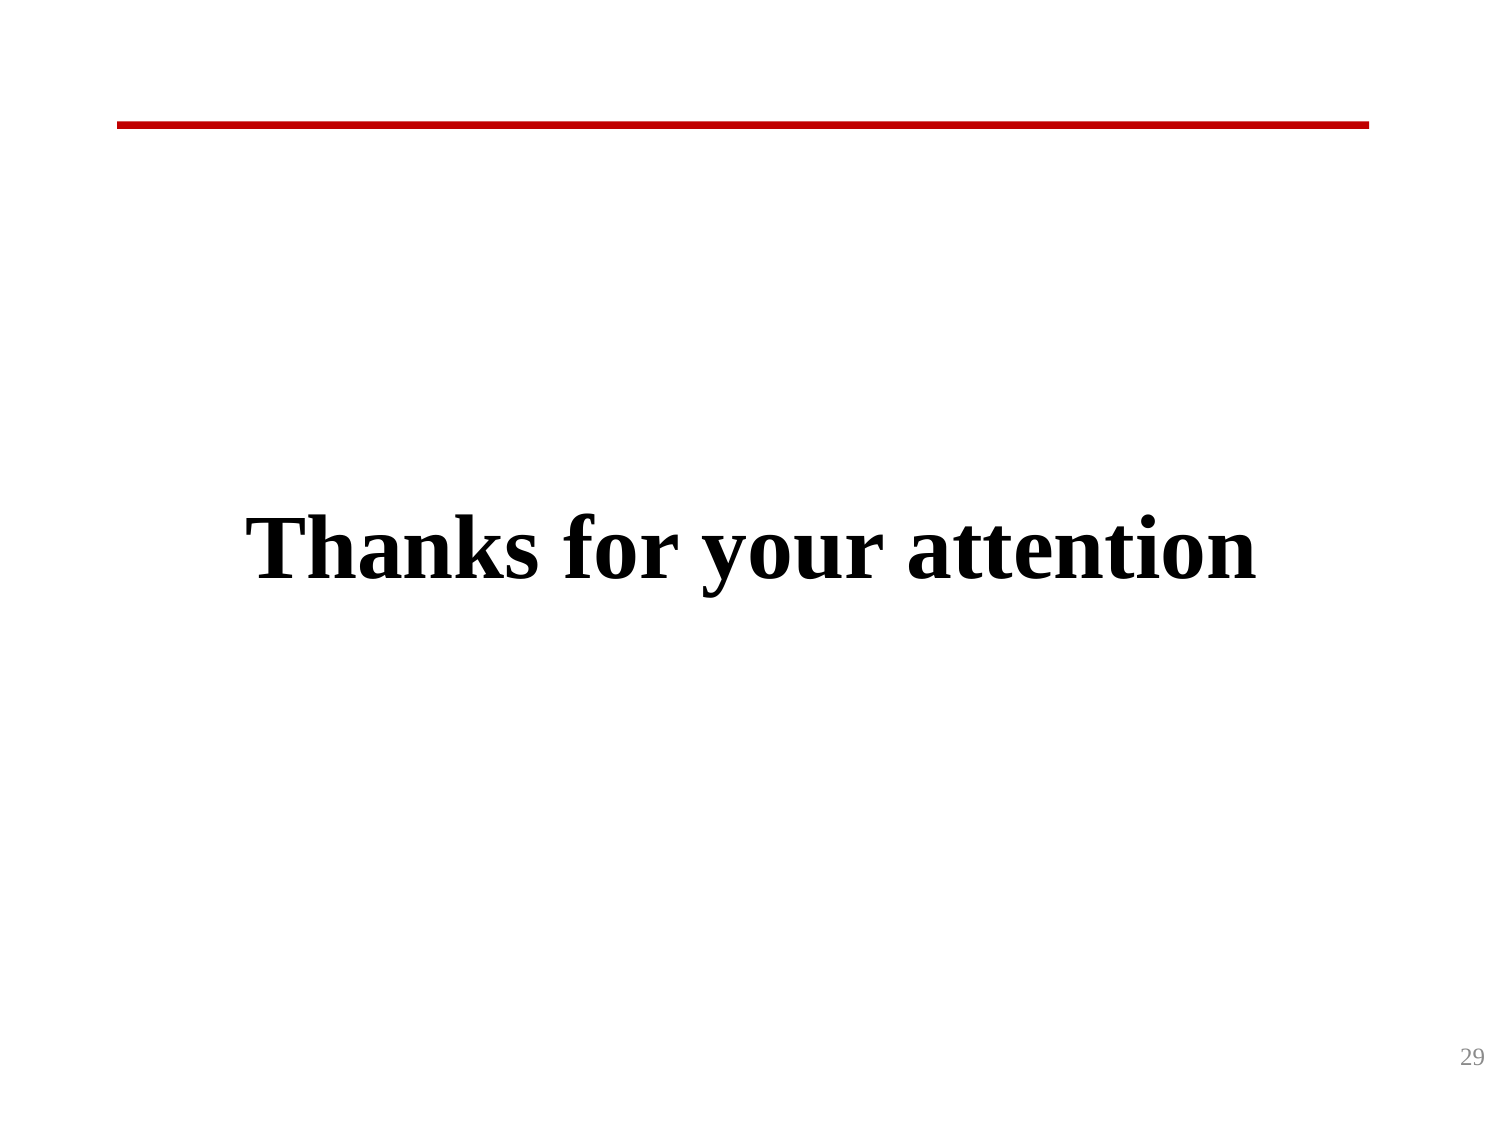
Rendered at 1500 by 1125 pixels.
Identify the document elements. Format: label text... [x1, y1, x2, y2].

text_box Thanks for your attention [230, 479, 1294, 605]
slide_number 29 [1149, 1025, 1500, 1086]
